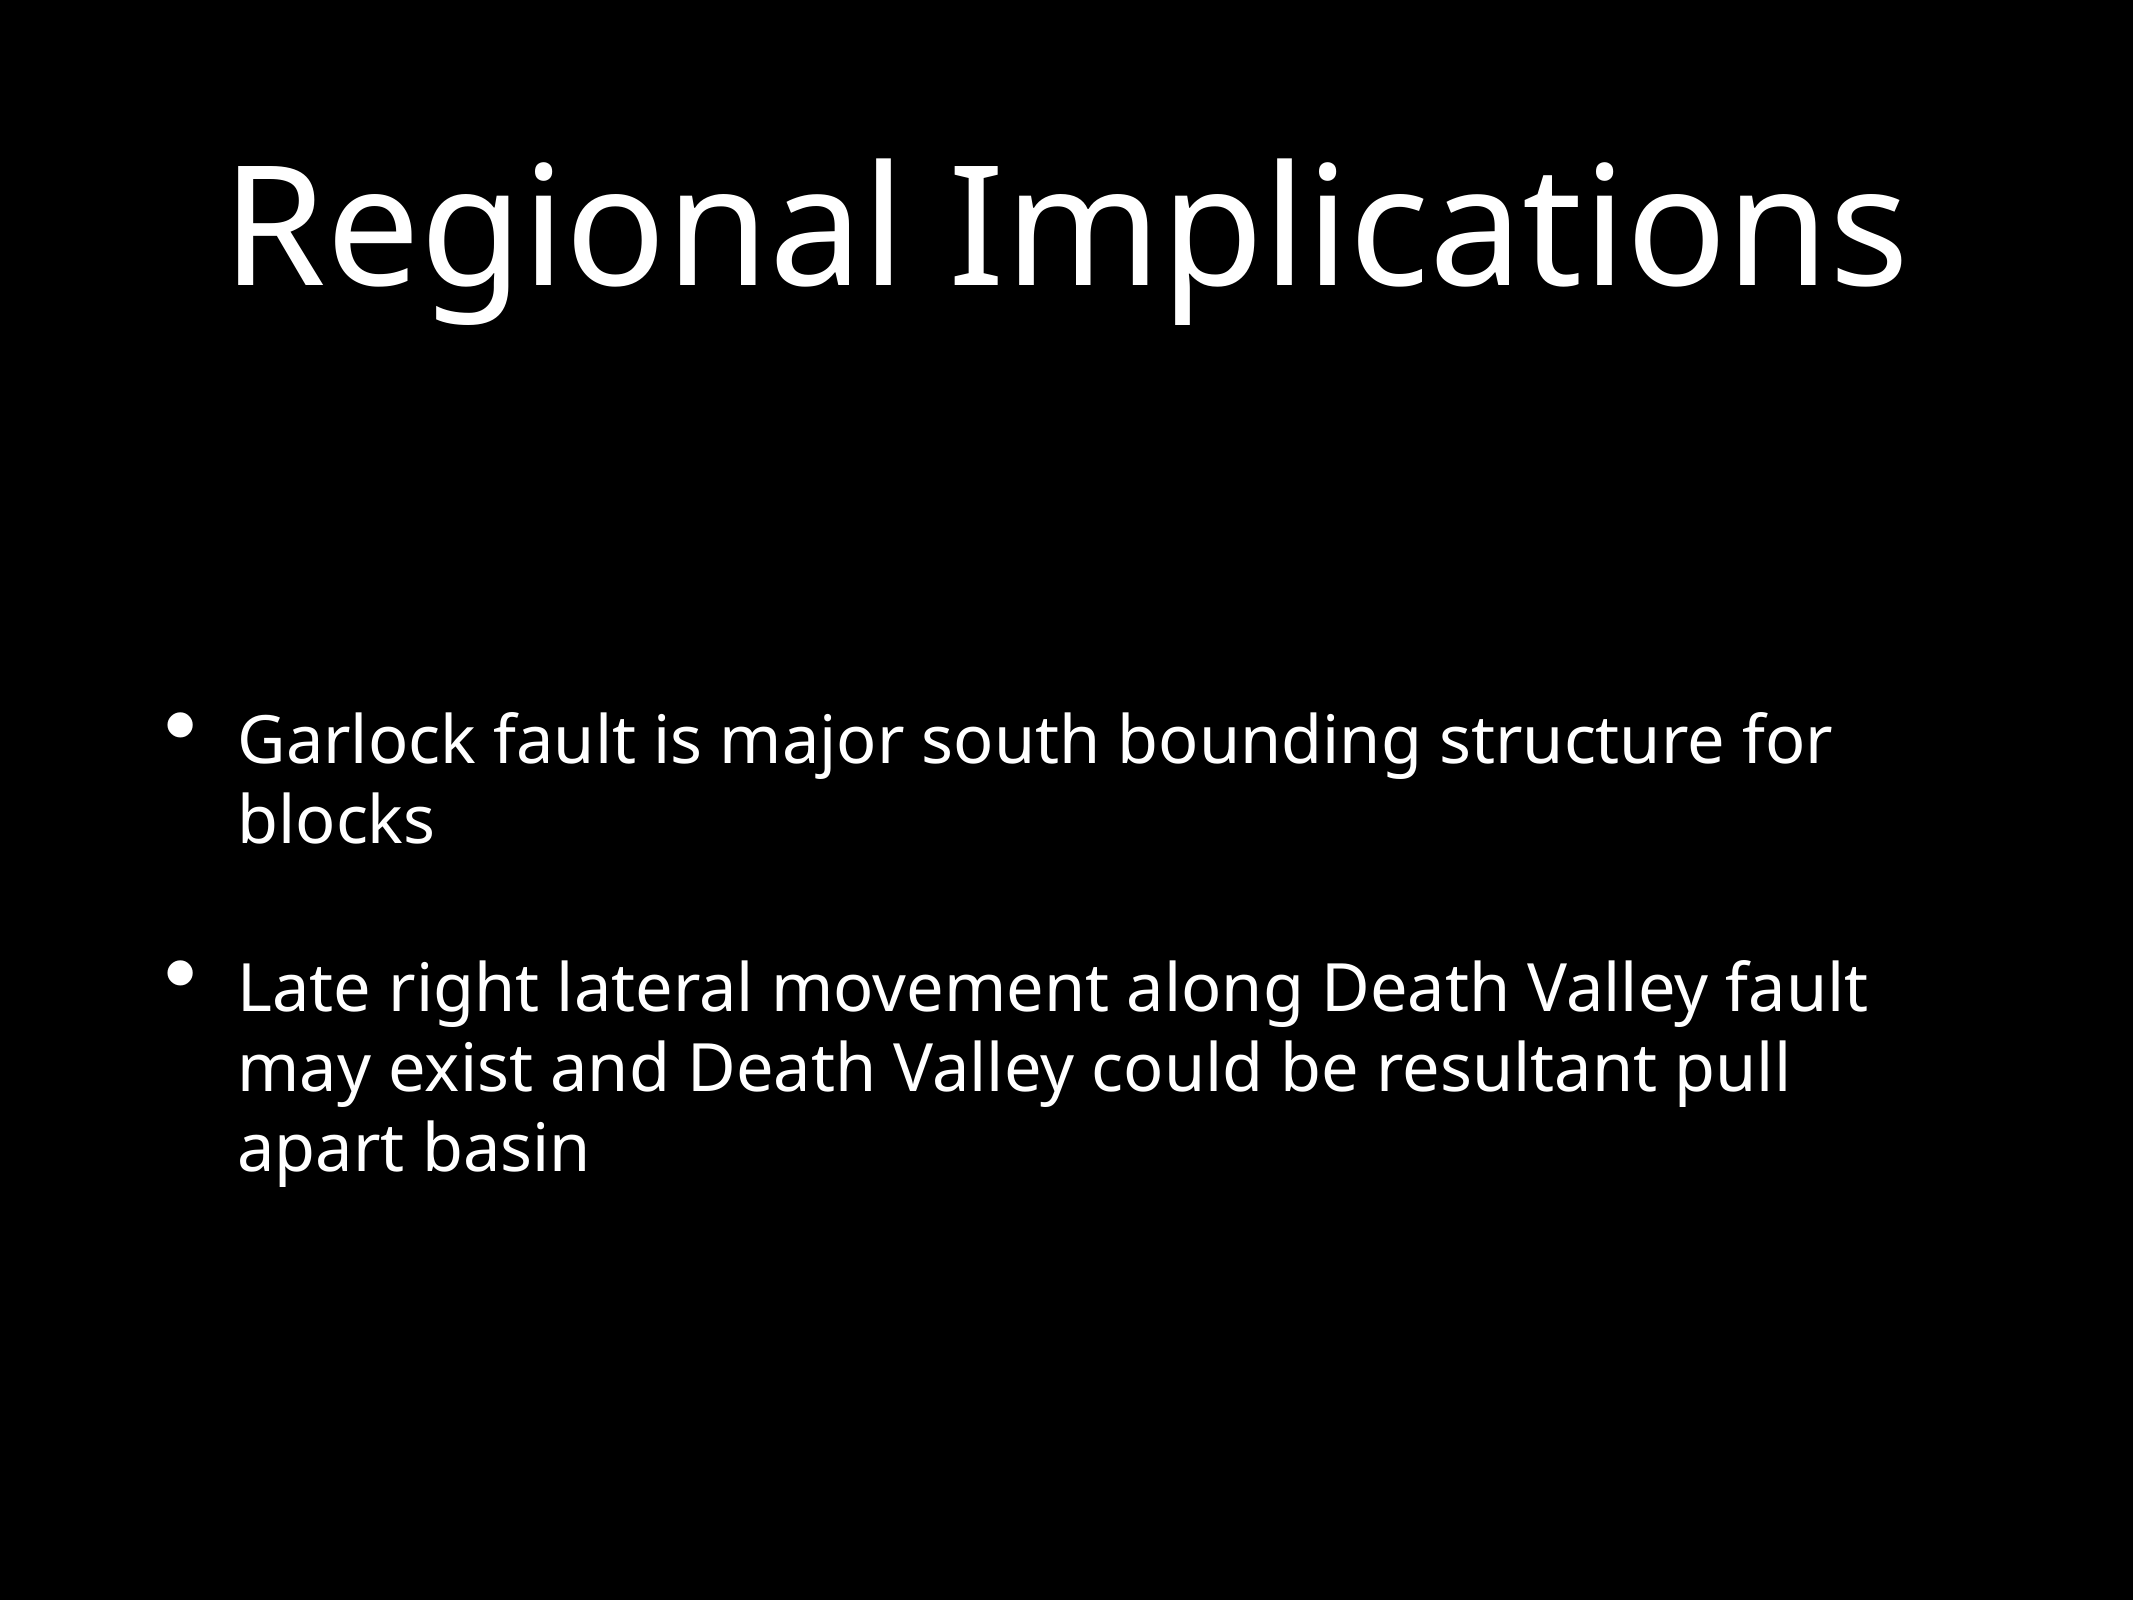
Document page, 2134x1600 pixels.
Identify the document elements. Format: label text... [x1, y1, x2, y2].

list Garlock fault is major south bounding structure for blocks Late right lateral movement along Death Valley fault may exist and Death Valley could be resultant pull apart basin [155, 424, 1978, 1457]
title Regional Implications [155, 41, 1978, 397]
